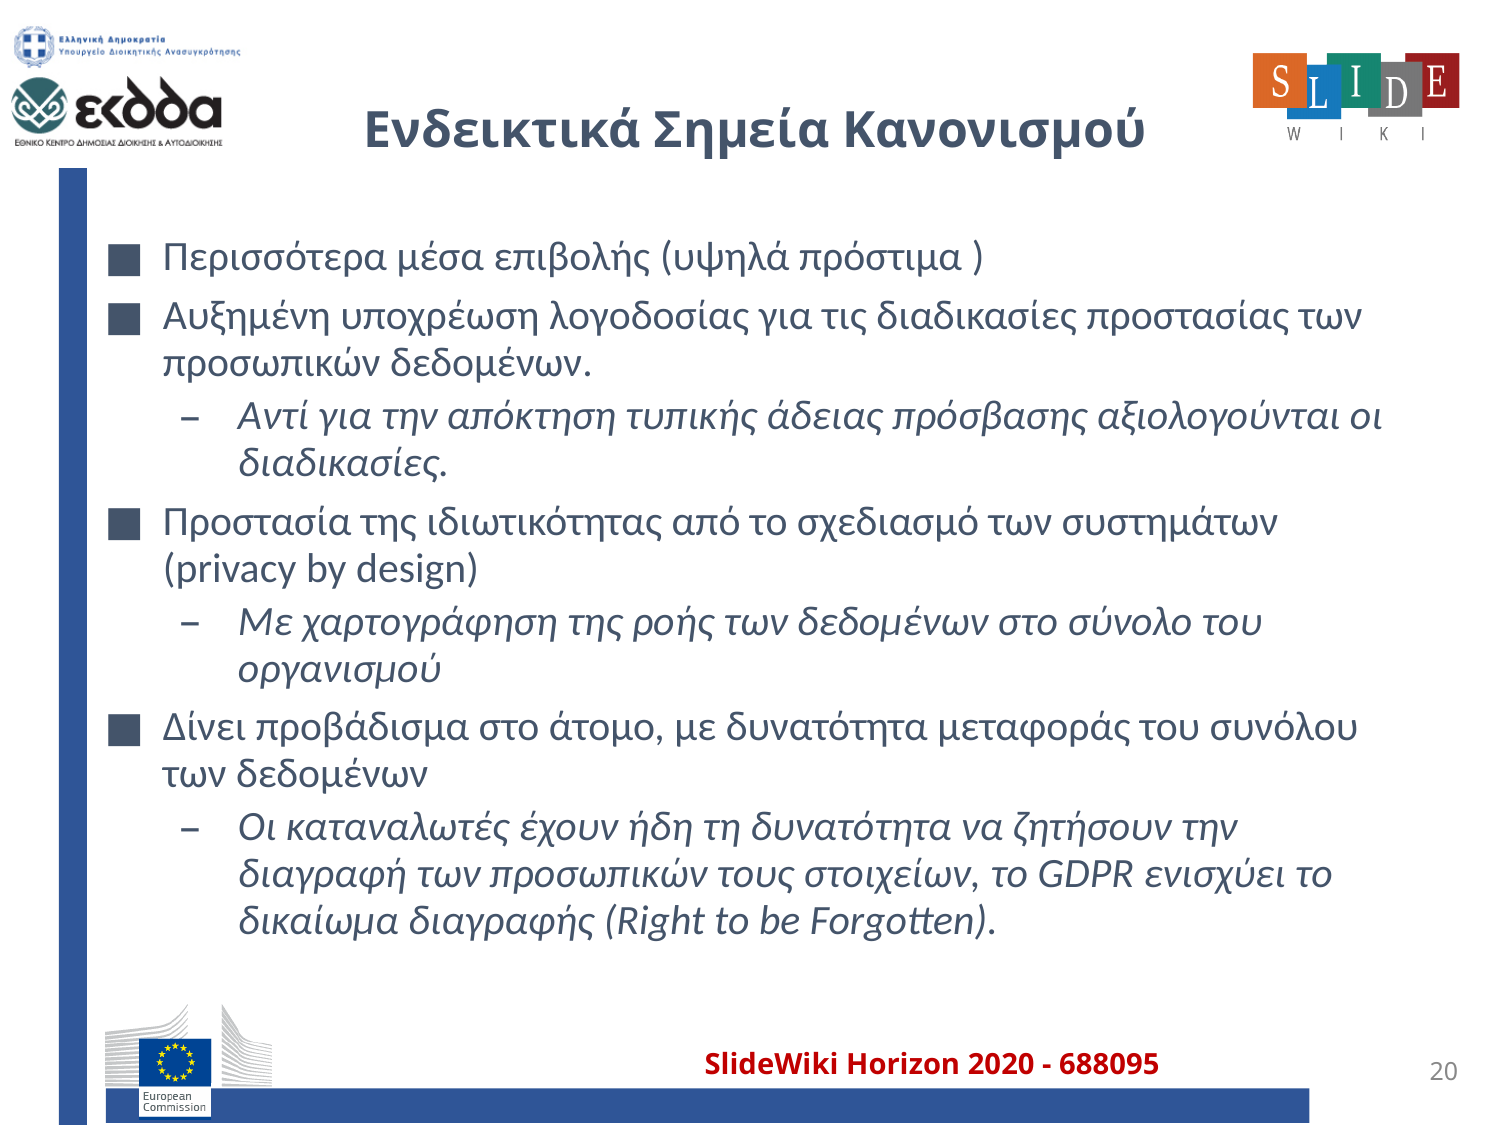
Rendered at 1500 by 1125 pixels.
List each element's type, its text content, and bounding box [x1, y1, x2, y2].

title Ενδεικτικά Σημεία Κανονισμού [271, 90, 1253, 215]
picture [1235, 34, 1474, 163]
list Περισσότερα μέσα επιβολής (υψηλά πρόστιμα ) Αυξημένη υποχρέωση λογοδοσίας για τις διαδικασίες προστασίας των προσωπικών δεδομένων. Αντί για την απόκτηση τυπικής άδειας πρόσβασης αξιολογούνται οι διαδικασίες. Προστασία της ιδιωτικότητας από το σχεδιασμό των συστημάτων (privacy by design) Με χαρτογράφηση της ροής των δεδομένων στο σύνολο του οργανισμού Δίνει προβάδισμα στο άτομο, με δυνατότητα μεταφοράς του συνόλου των δεδομένων Οι καταναλωτές έχουν ήδη τη δυνατότητα να ζητήσουν την διαγραφή των προσωπικών τους στοιχείων, το GDPR ενισχύει το δικαίωμα διαγραφής (Right to be Forgotten). [72, 218, 1428, 985]
slide_number 20 [1123, 1042, 1474, 1103]
picture [2, 23, 250, 154]
picture [105, 1004, 272, 1120]
